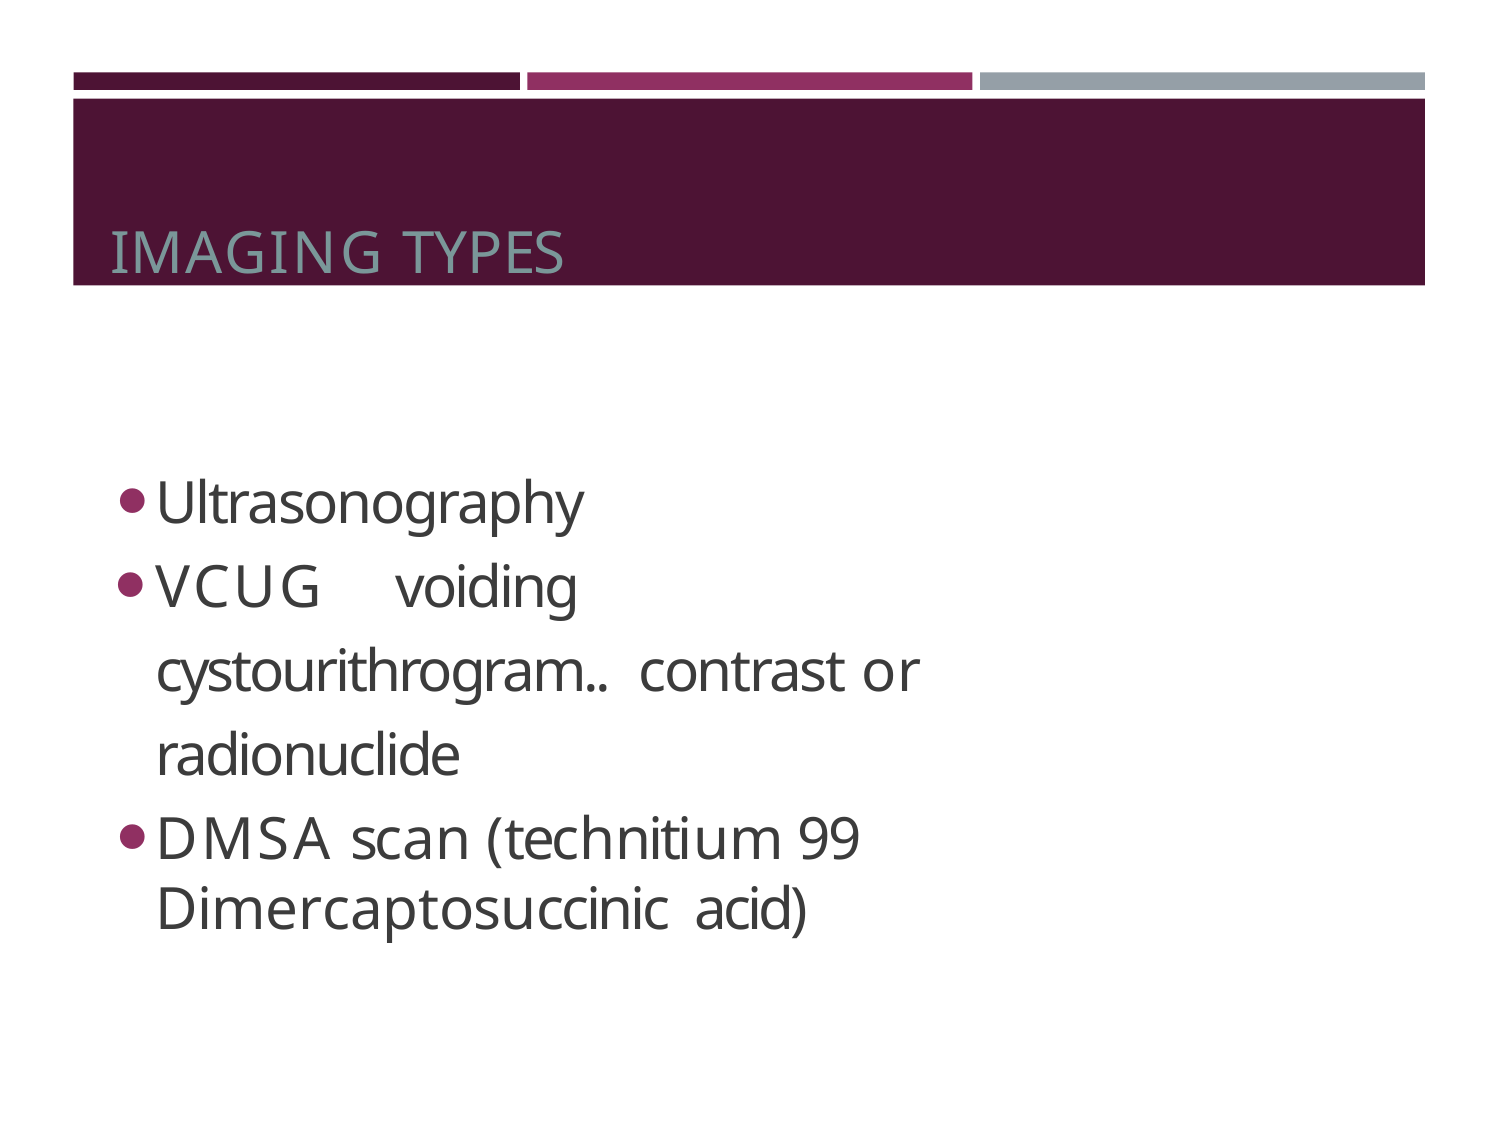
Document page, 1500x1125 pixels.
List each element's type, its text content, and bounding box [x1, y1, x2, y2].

text_box IMAGING TYPES [73, 98, 1425, 286]
text_box Ultrasonography VCUG voiding cystourithrogram.. contrast or radionuclide DMSA scan (technitium 99 Dimercaptosuccinic acid) [108, 448, 1272, 941]
